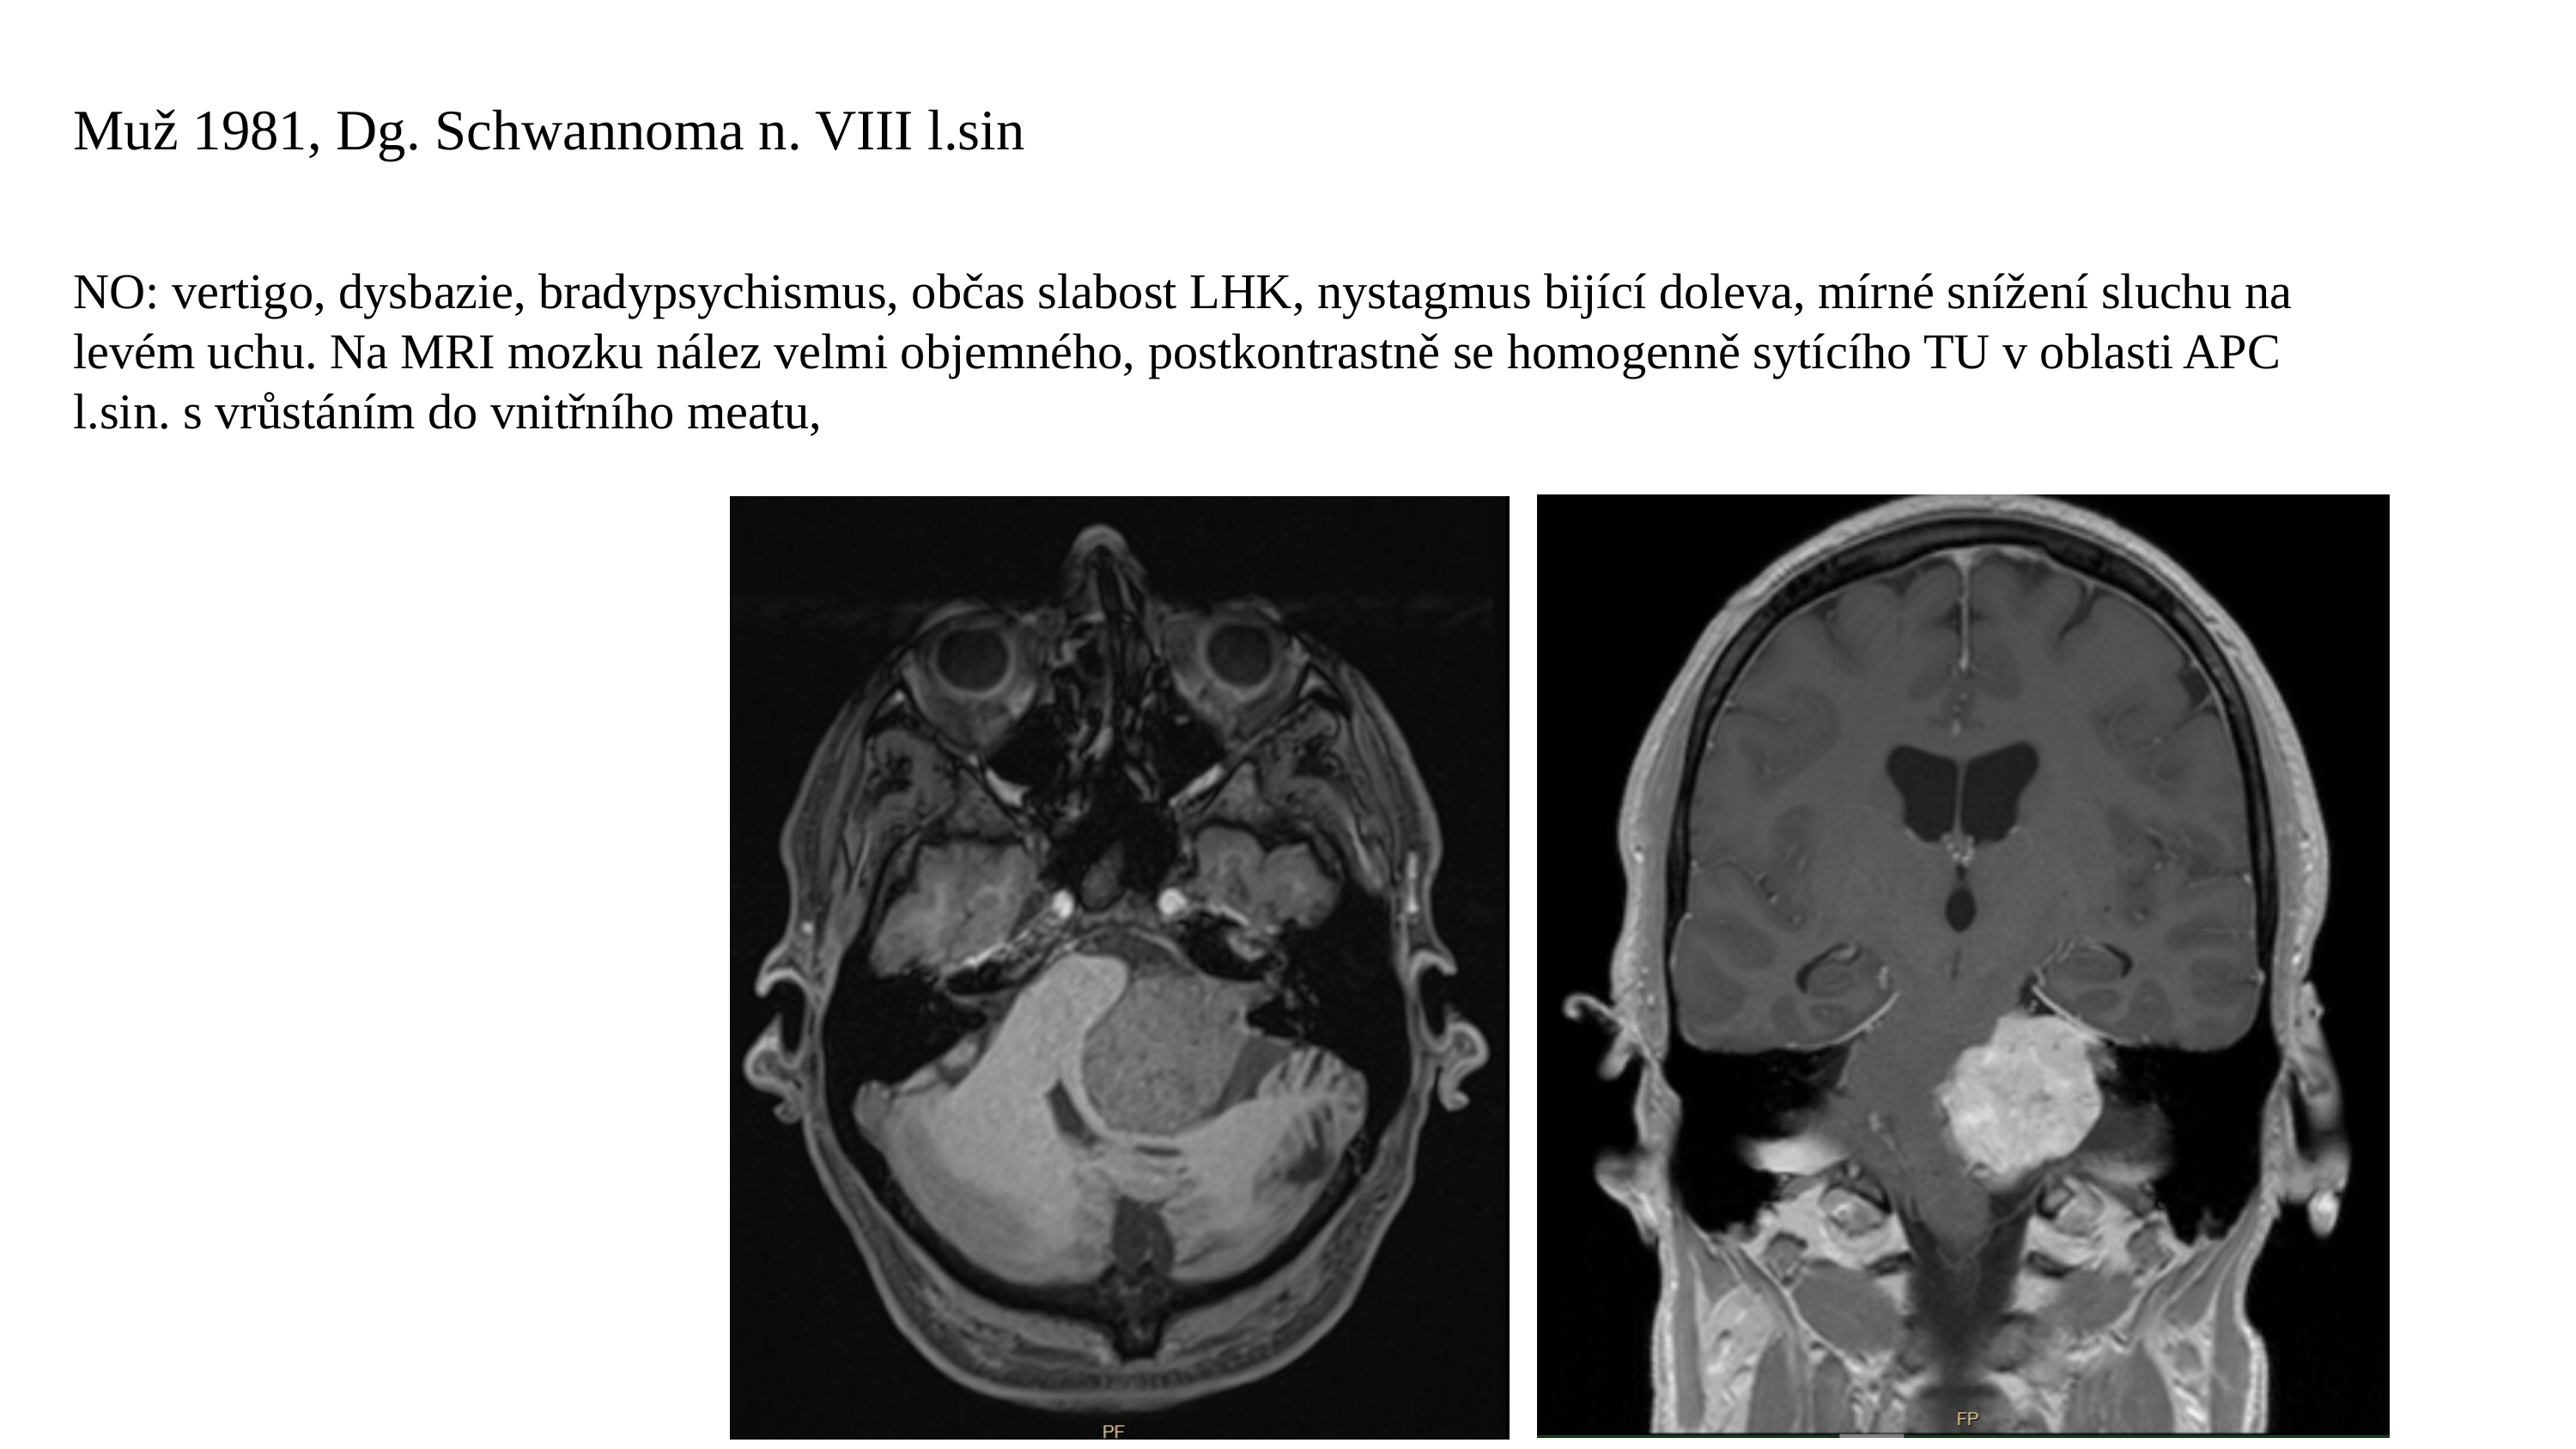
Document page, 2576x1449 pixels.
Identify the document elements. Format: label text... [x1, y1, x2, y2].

picture [730, 496, 1510, 1440]
picture [1537, 494, 2390, 1439]
text_box NO: vertigo, dysbazie, bradypsychismus, občas slabost LHK, nystagmus bijící doleva, mírné snížení sluchu na levém uchu. Na MRI mozku nález velmi objemného, postkontrastně se homogenně sytícího TU v oblasti APC l.sin. s vrůstáním do vnitřního meatu, [60, 252, 2333, 446]
title Muž 1981, Dg. Schwannoma n. VIII l.sin [60, 10, 2379, 252]
